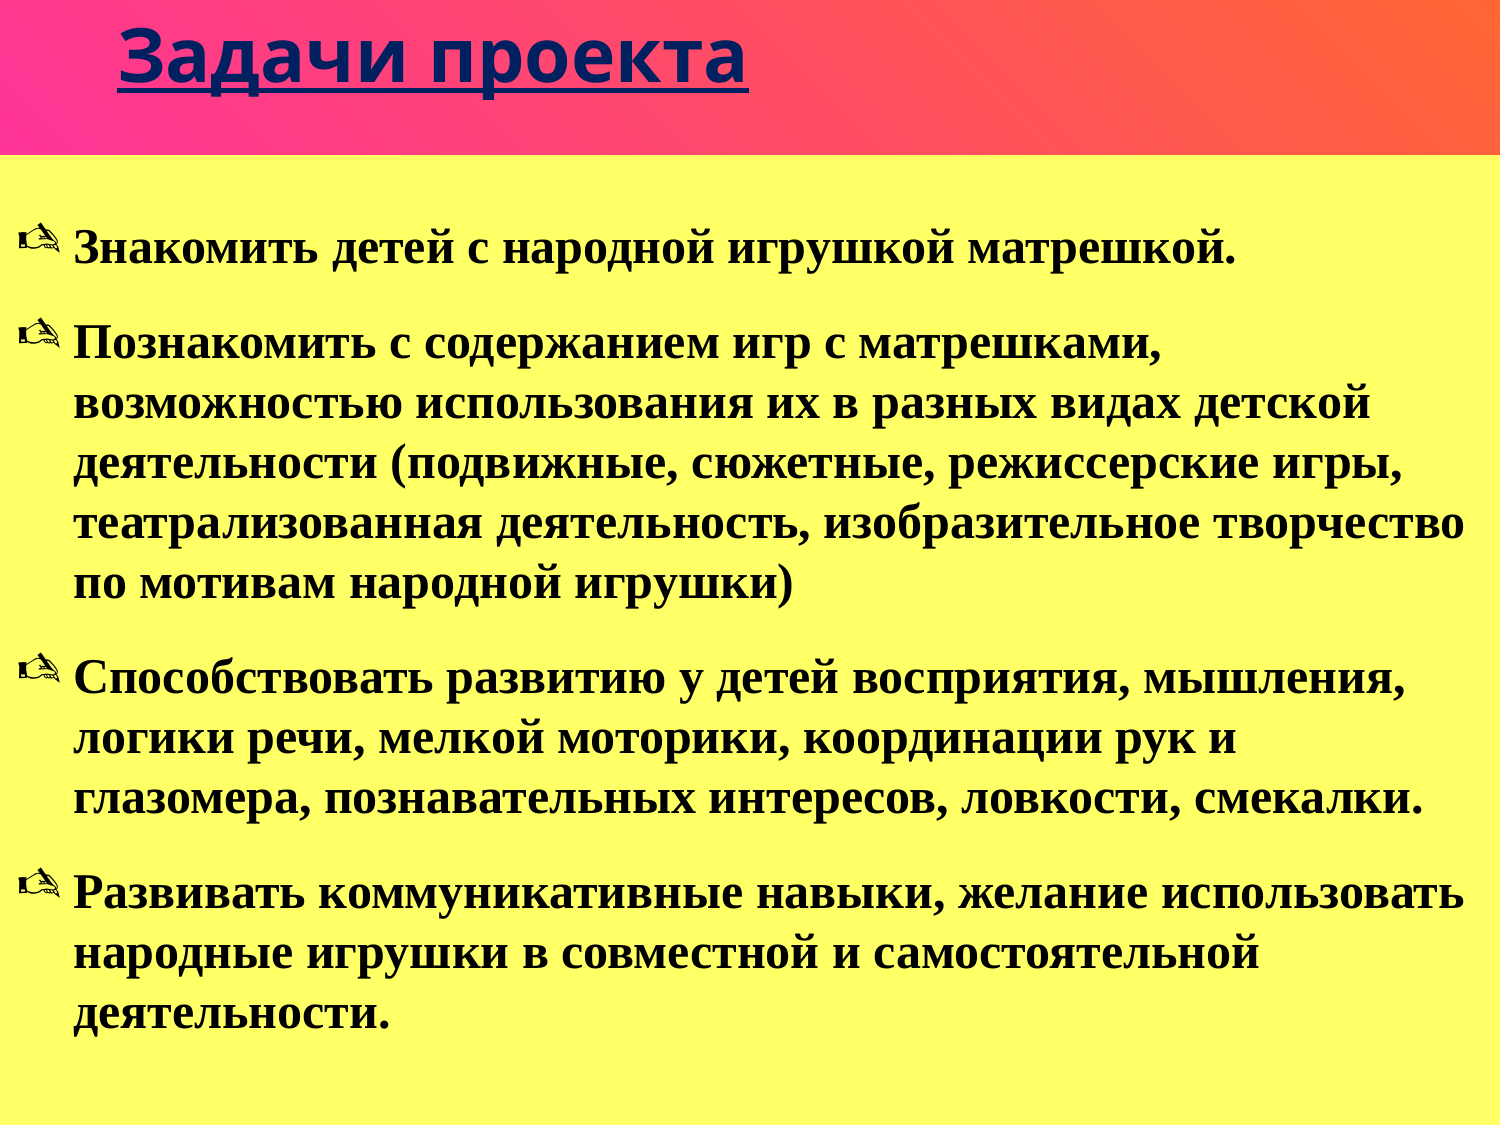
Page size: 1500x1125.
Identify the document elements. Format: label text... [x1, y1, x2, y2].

text_box Знакомить детей с народной игрушкой матрешкой. Познакомить с содержанием игр с матрешками, возможностью использования их в разных видах детской деятельности (подвижные, сюжетные, режиссерские игры, театрализованная деятельность, изобразительное творчество по мотивам народной игрушки) Способствовать развитию у детей восприятия, мышления, логики речи, мелкой моторики, координации рук и глазомера, познавательных интересов, ловкости, смекалки. Развивать коммуникативные навыки, желание использовать народные игрушки в совместной и самостоятельной деятельности. [0, 206, 1500, 1046]
text_box Задачи проекта [0, 0, 1500, 155]
